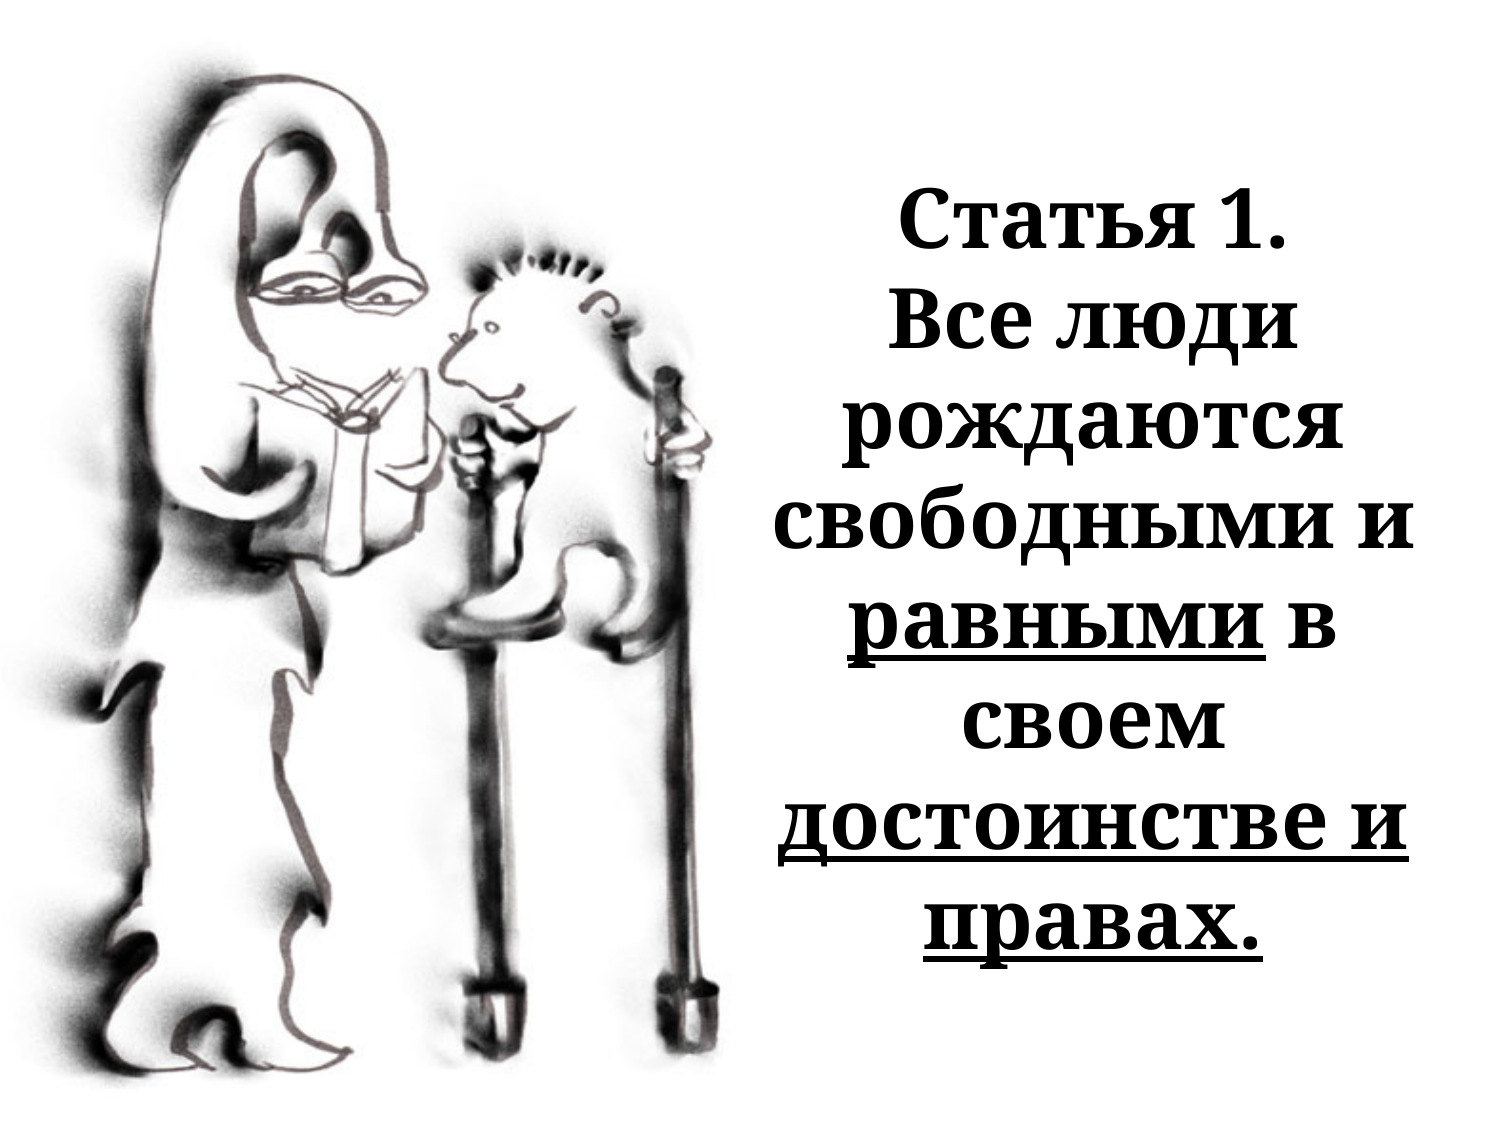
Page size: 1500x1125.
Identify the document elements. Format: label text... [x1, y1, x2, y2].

title Статья 1. Все люди рождаются свободными и равными в своем достоинстве и правах. [767, 54, 1437, 976]
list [0, 0, 762, 1125]
